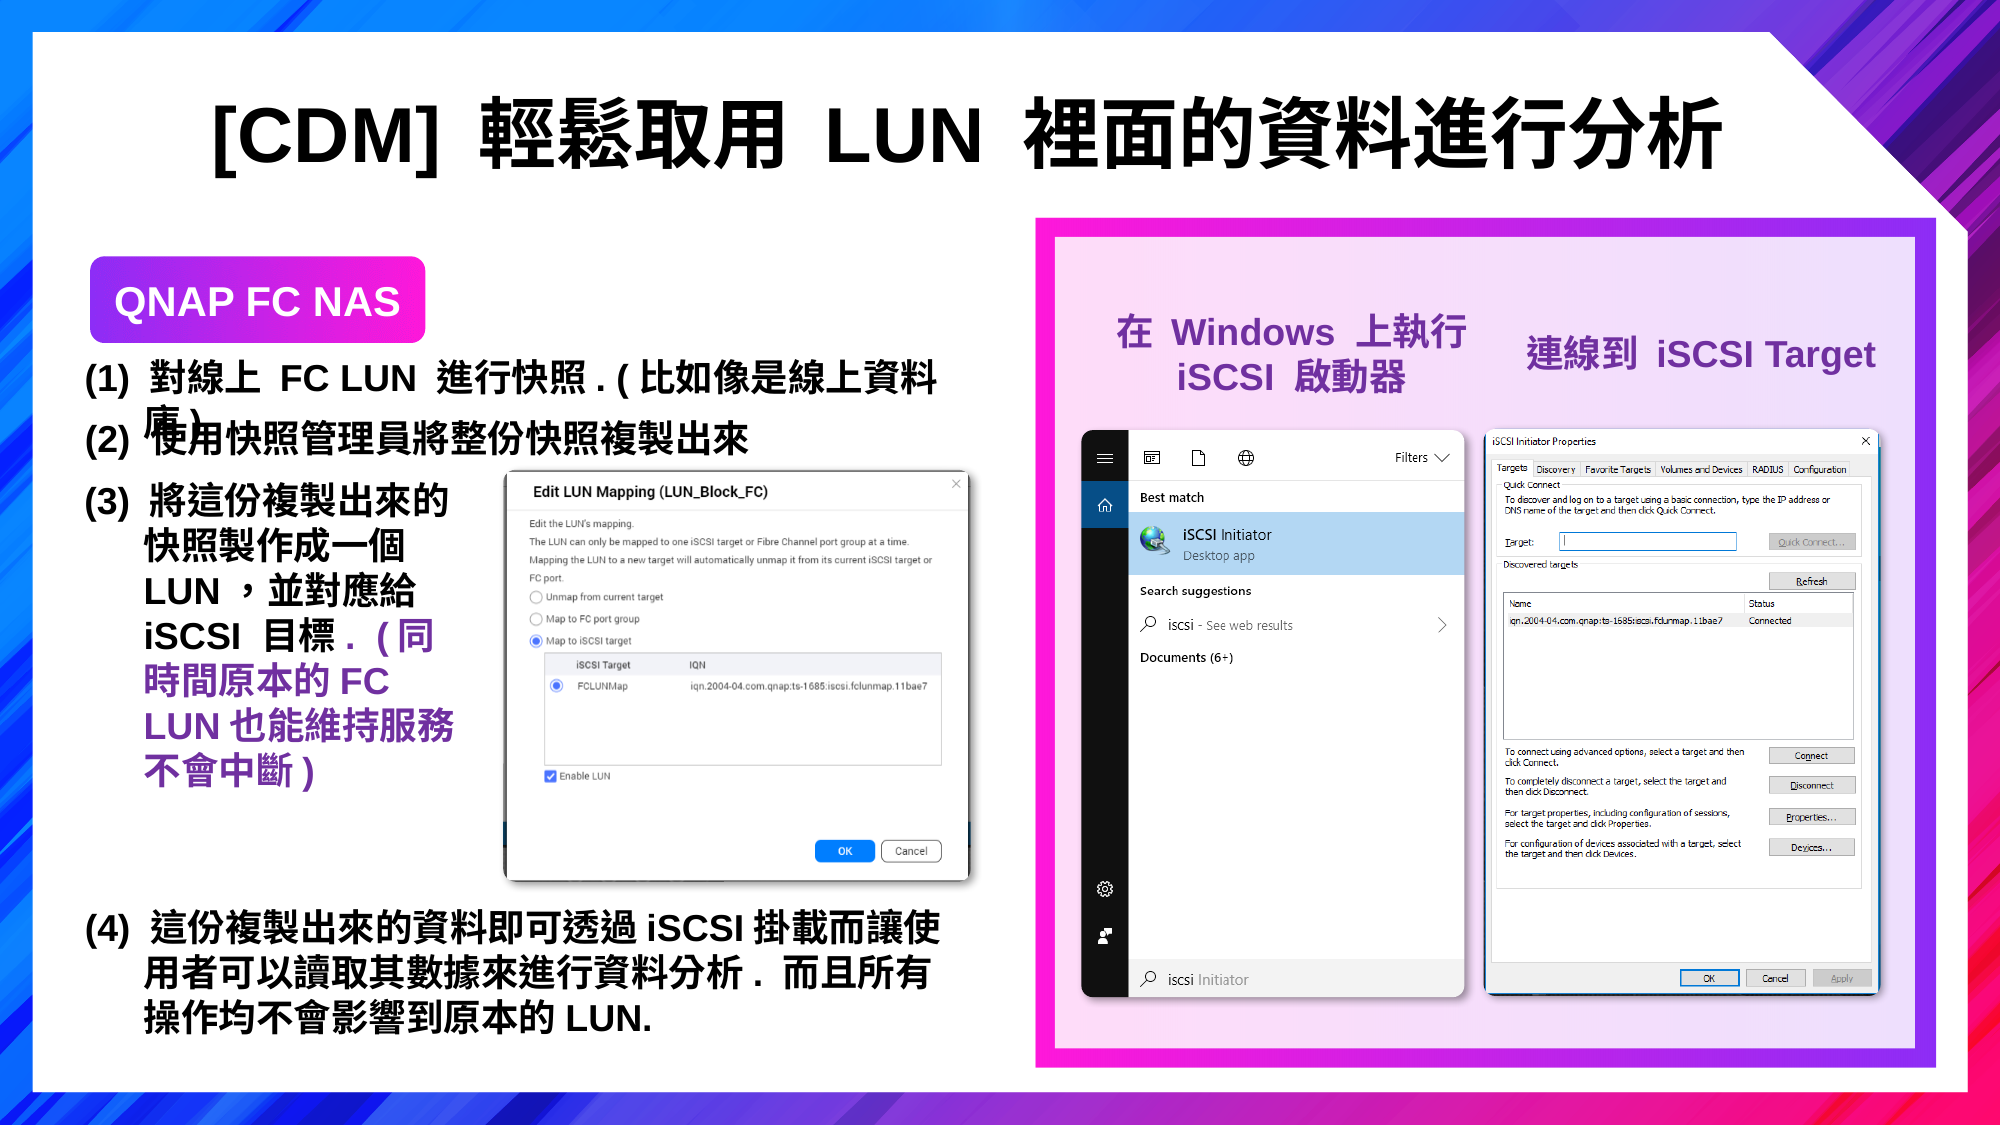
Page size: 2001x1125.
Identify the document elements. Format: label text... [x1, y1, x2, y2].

text_box 在 Windows 上執行 iSCSI 啟動器 [1081, 300, 1502, 406]
text_box 連線到 iSCSI Target [1487, 322, 1915, 383]
picture [0, 0, 2000, 1125]
title [CDM] 輕鬆取用 LUN 裡面的資料進行分析 [84, 56, 1871, 218]
text_box QNAP FC NAS [89, 255, 427, 345]
text_box (2) 使用快照管理員將整份快照複製出來 [69, 407, 887, 467]
text_box (1) 對線上 FC LUN 進行快照. (比如像是線上資料庫) [69, 346, 974, 452]
text_box [1054, 236, 1916, 1049]
text_box (3) 將這份複製出來的快照製作成一個LUN，並對應給iSCSI 目標. (同時間原本的FC LUN也能維持服務不會中斷) [69, 469, 477, 800]
text_box [1034, 217, 1937, 1069]
text_box (4) 這份複製出來的資料即可透過iSCSI掛載而讓使用者可以讀取其數據來進行資料分析. 而且所有操作均不會影響到原本的LUN. [70, 896, 971, 1047]
